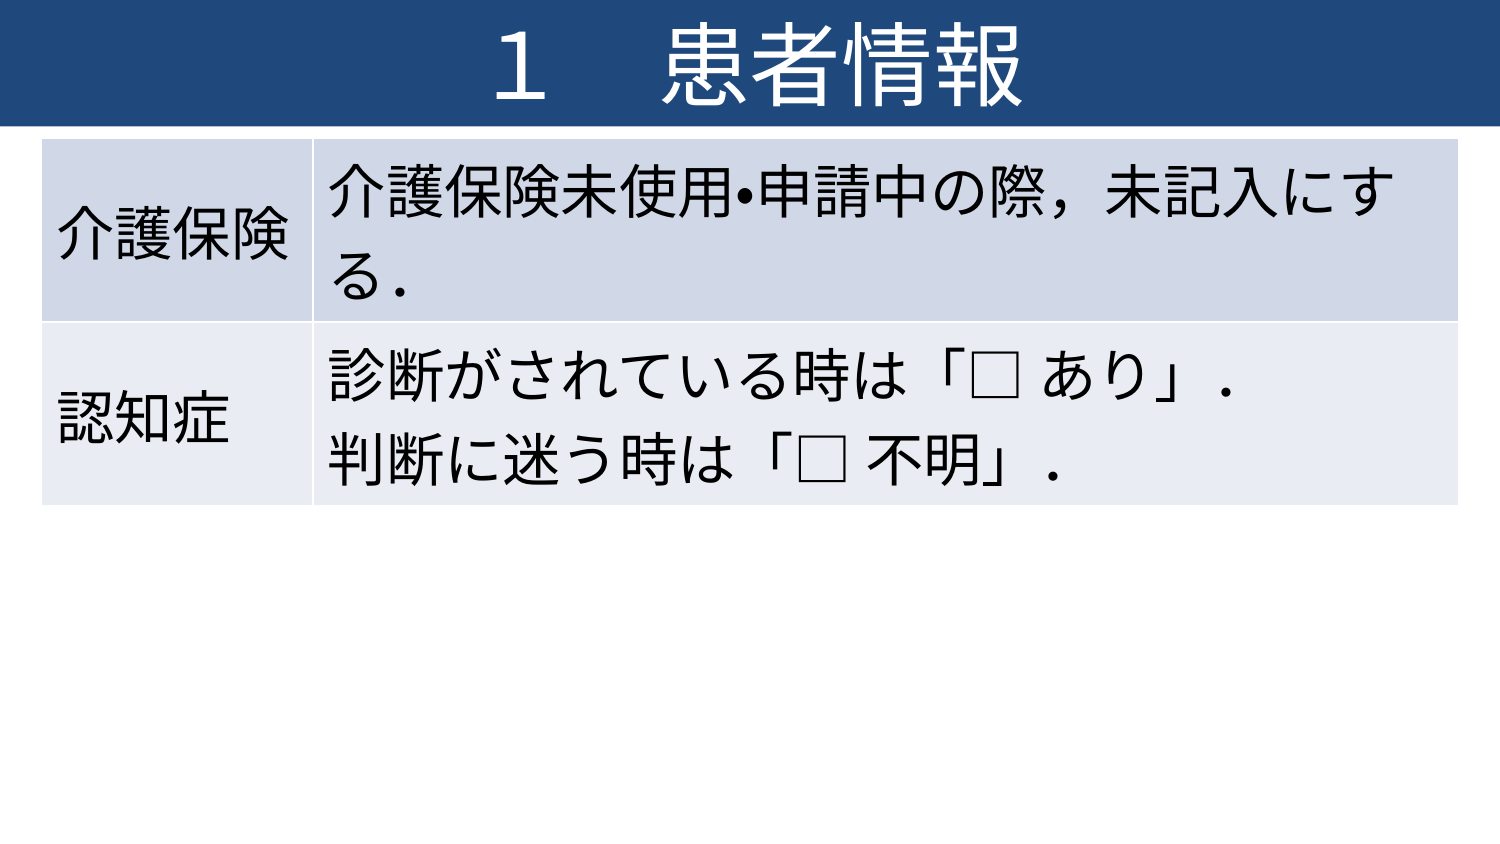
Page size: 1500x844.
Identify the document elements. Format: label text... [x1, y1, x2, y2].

table_header 介護保険 [42, 139, 312, 321]
table_header 介護保険未使用・申請中の際，未記入にする． [314, 139, 1458, 321]
table_cell 認知症 [42, 323, 312, 505]
title １ 患者情報 [0, 0, 1500, 127]
table_cell 診断がされている時は「□ あり」． 判断に迷う時は「□ 不明」． [314, 323, 1458, 505]
